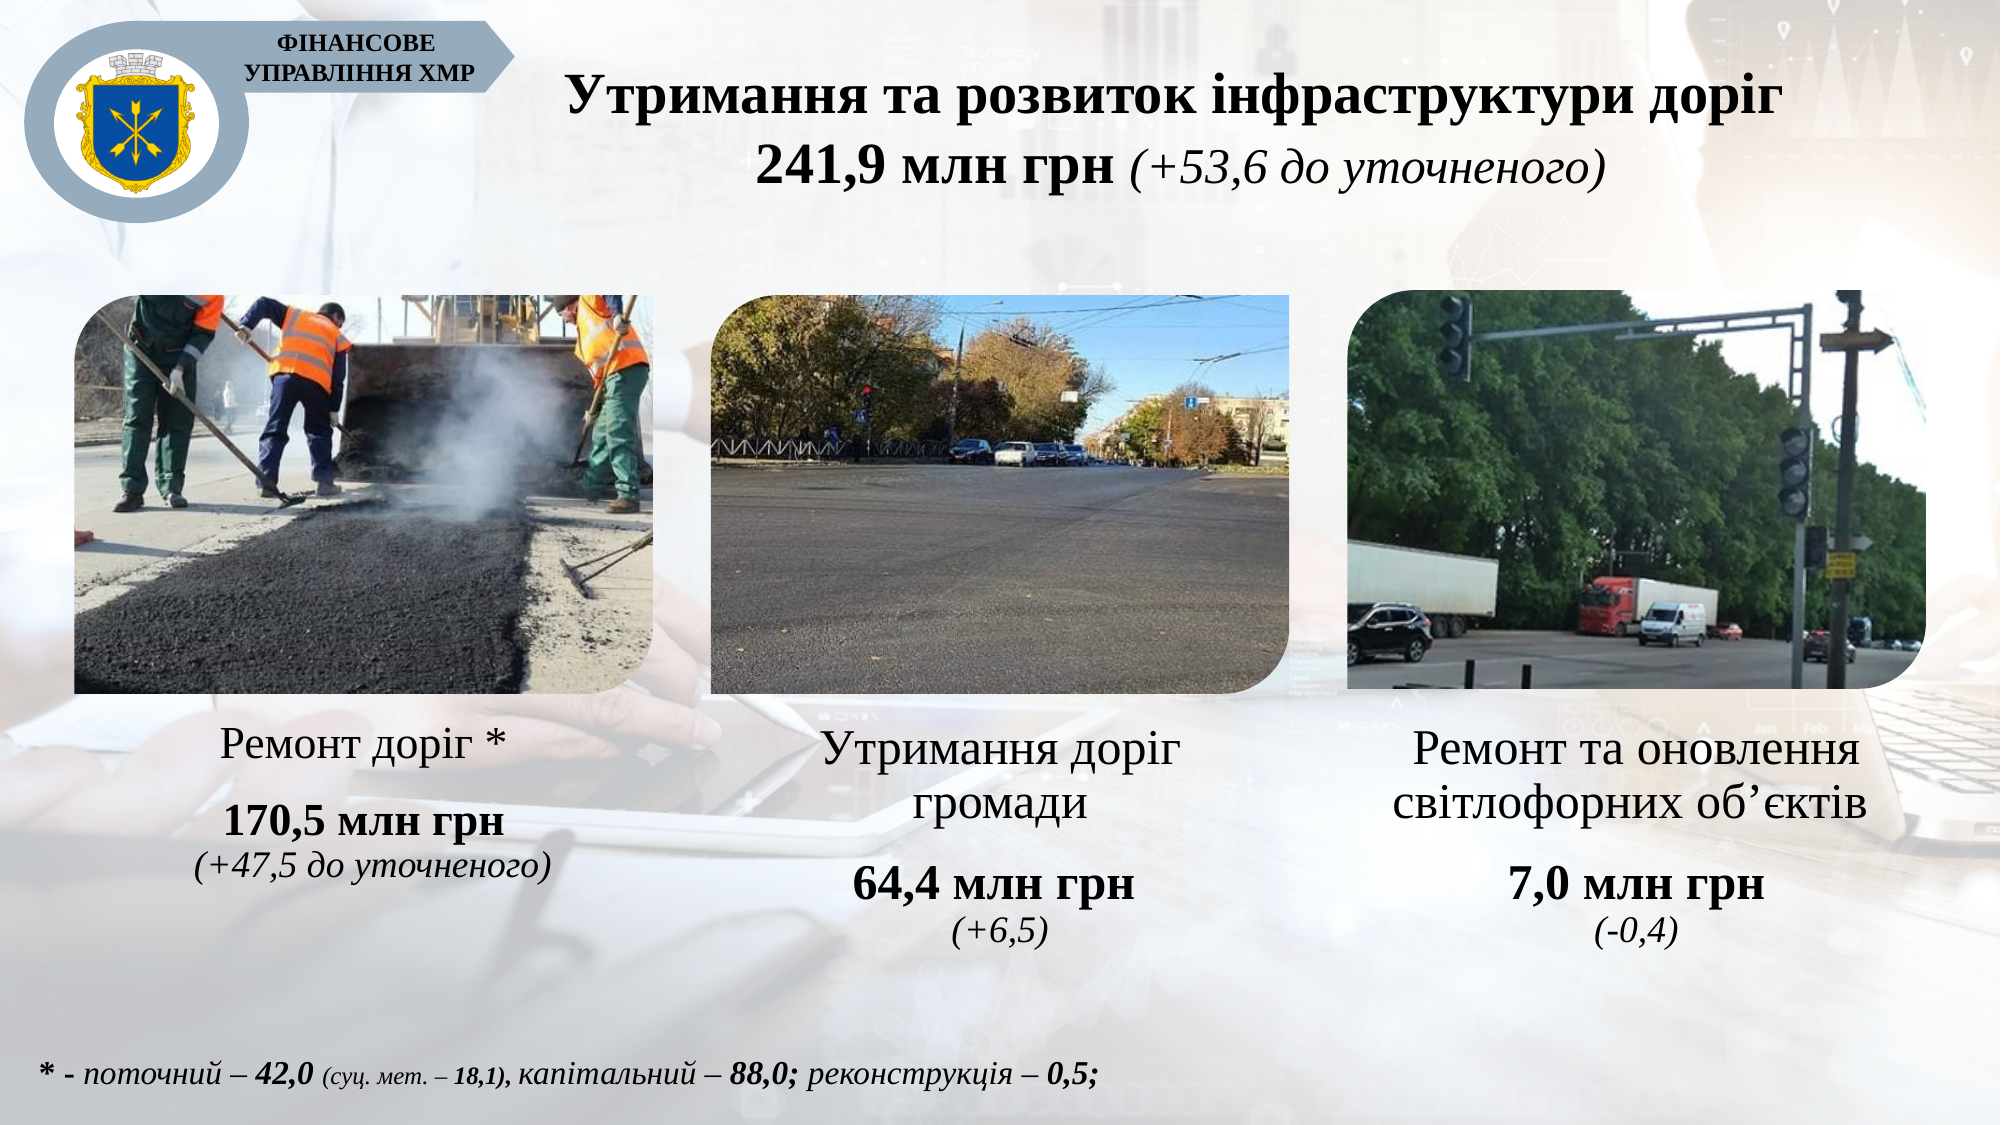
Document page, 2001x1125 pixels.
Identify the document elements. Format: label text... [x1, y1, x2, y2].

text_box * - поточний – 42,0 (суц. мет. – 18,1), капітальний – 88,0; реконструкція – 0,5; [24, 1043, 1990, 1099]
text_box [73, 223, 1926, 1095]
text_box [24, 18, 1935, 223]
